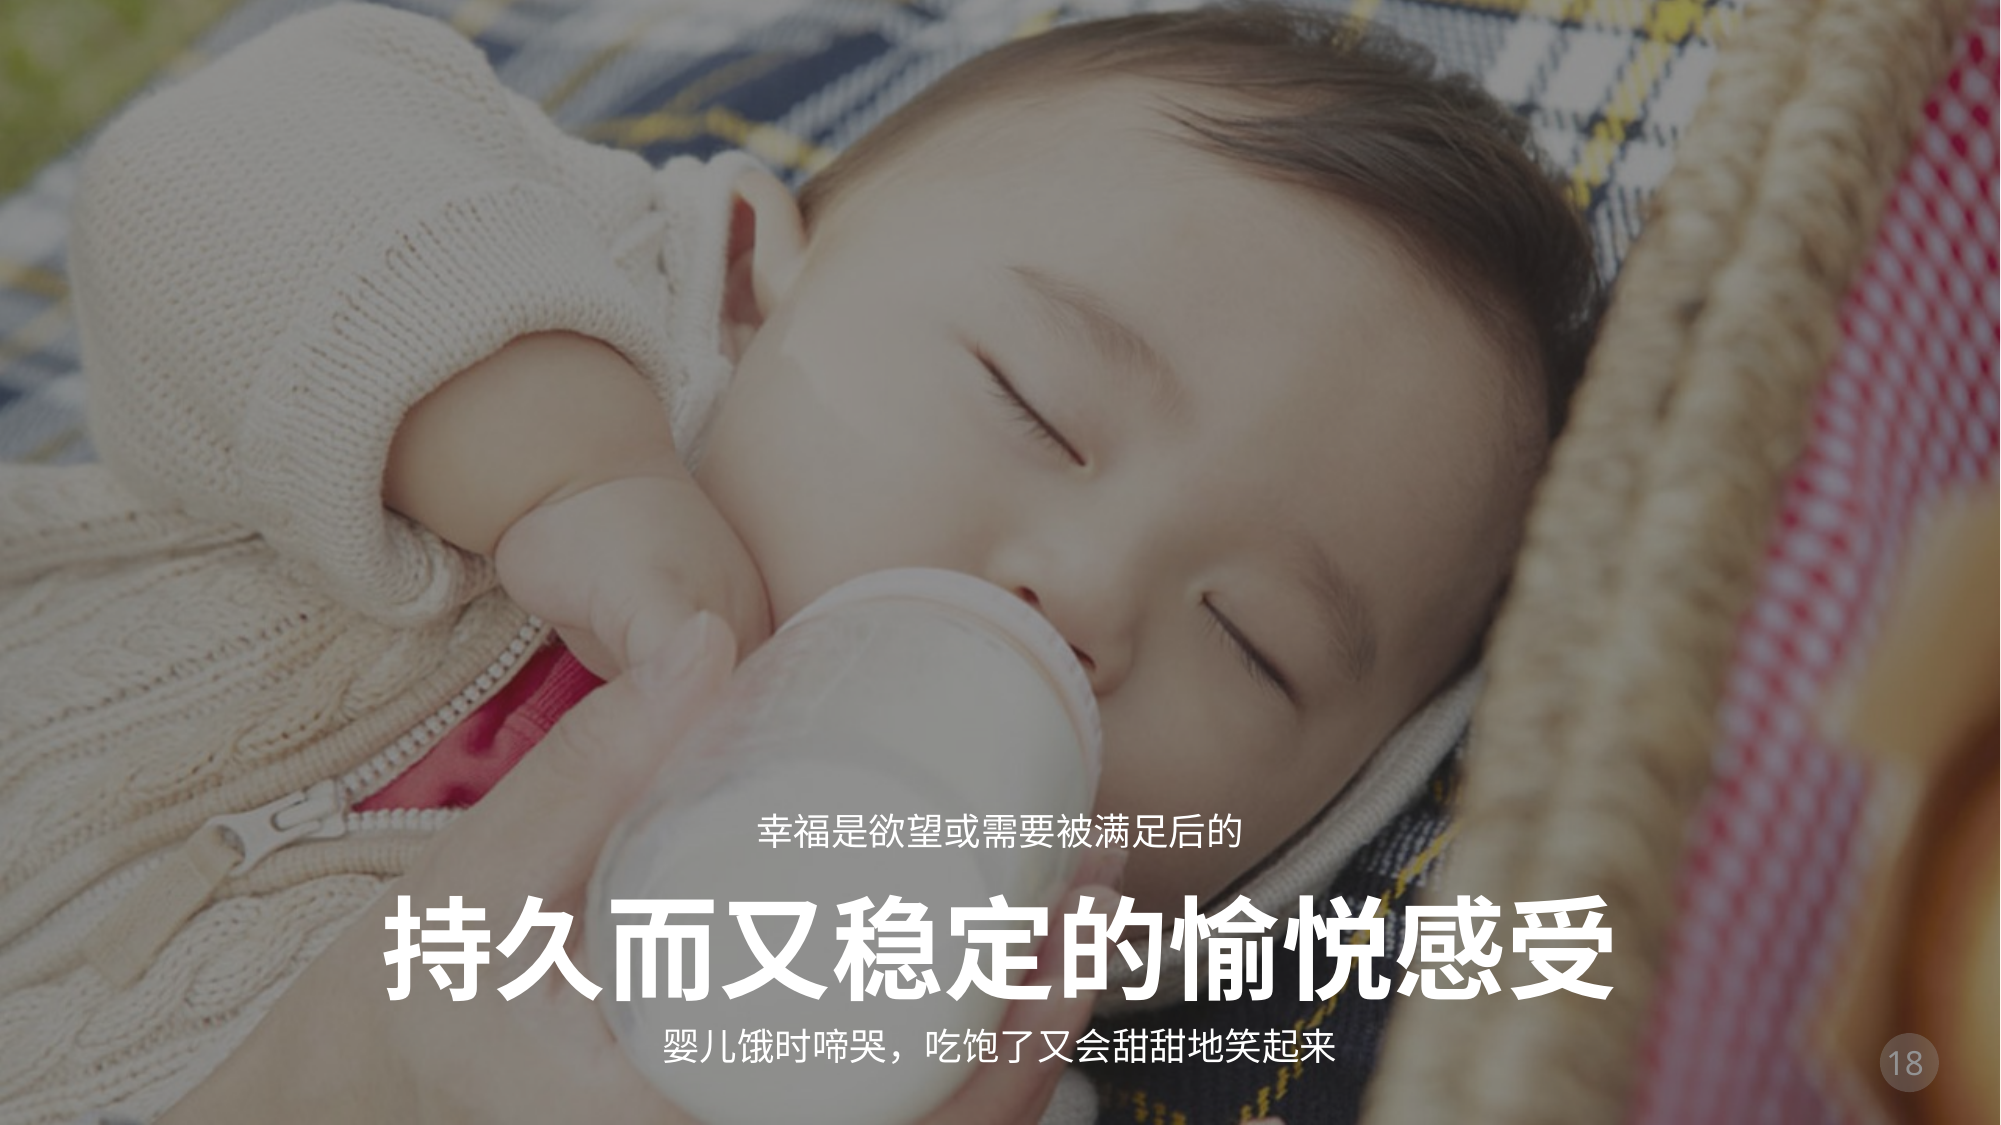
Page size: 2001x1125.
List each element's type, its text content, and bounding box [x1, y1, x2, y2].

text_box [0, 0, 2000, 1125]
text_box 幸福是欲望或需要被满足后的 持久而又稳定的愉悦感受 婴儿饿时啼哭，吃饱了又会甜甜地笑起来 [355, 791, 1645, 1076]
